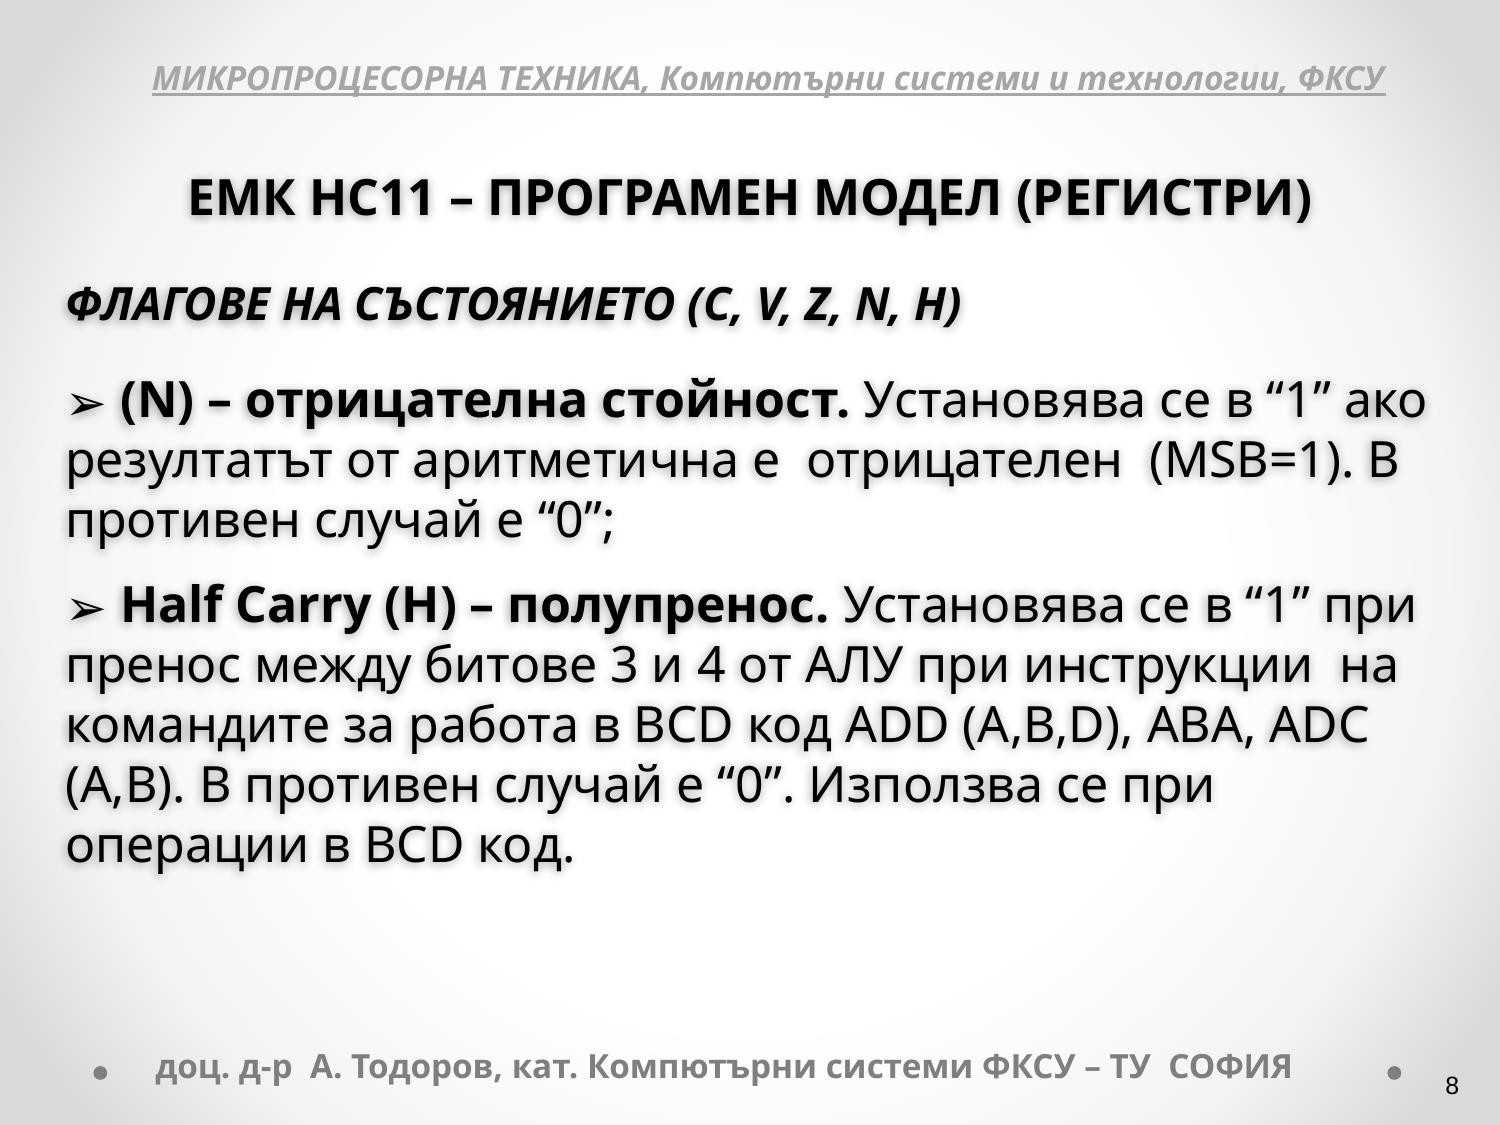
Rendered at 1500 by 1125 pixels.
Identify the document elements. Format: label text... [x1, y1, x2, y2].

text_box ‹#› [1349, 1061, 1475, 1103]
subtitle ЕМК НС11 – ПРОГРАМЕН МОДЕЛ (РЕГИСТРИ) ФЛАГОВЕ НА СЪСТОЯНИЕТО (C, V, Z, N, H) (N) – отрицателна стойност. Установява се в “1” ако резултатът от аритметична е отрицателен (MSB=1). В противен случай е “0”; Half Carry (H) – полупренос. Установява се в “1” при пренос между битове 3 и 4 от АЛУ при инструкции на командите за работа в BCD код ADD (A,B,D), ABA, ADC (A,B). В противен случай е “0”. Използва се при операции в BCD код. [50, 87, 1450, 888]
picture [0, 0, 1500, 1125]
text_box МИКРОПРОЦЕСОРНА ТЕХНИКА, Компютърни системи и технологии, ФКСУ [75, 50, 1463, 100]
text_box доц. д-р А. Тодоров, кат. Компютърни системи ФКСУ – ТУ СОФИЯ [75, 1037, 1375, 1100]
